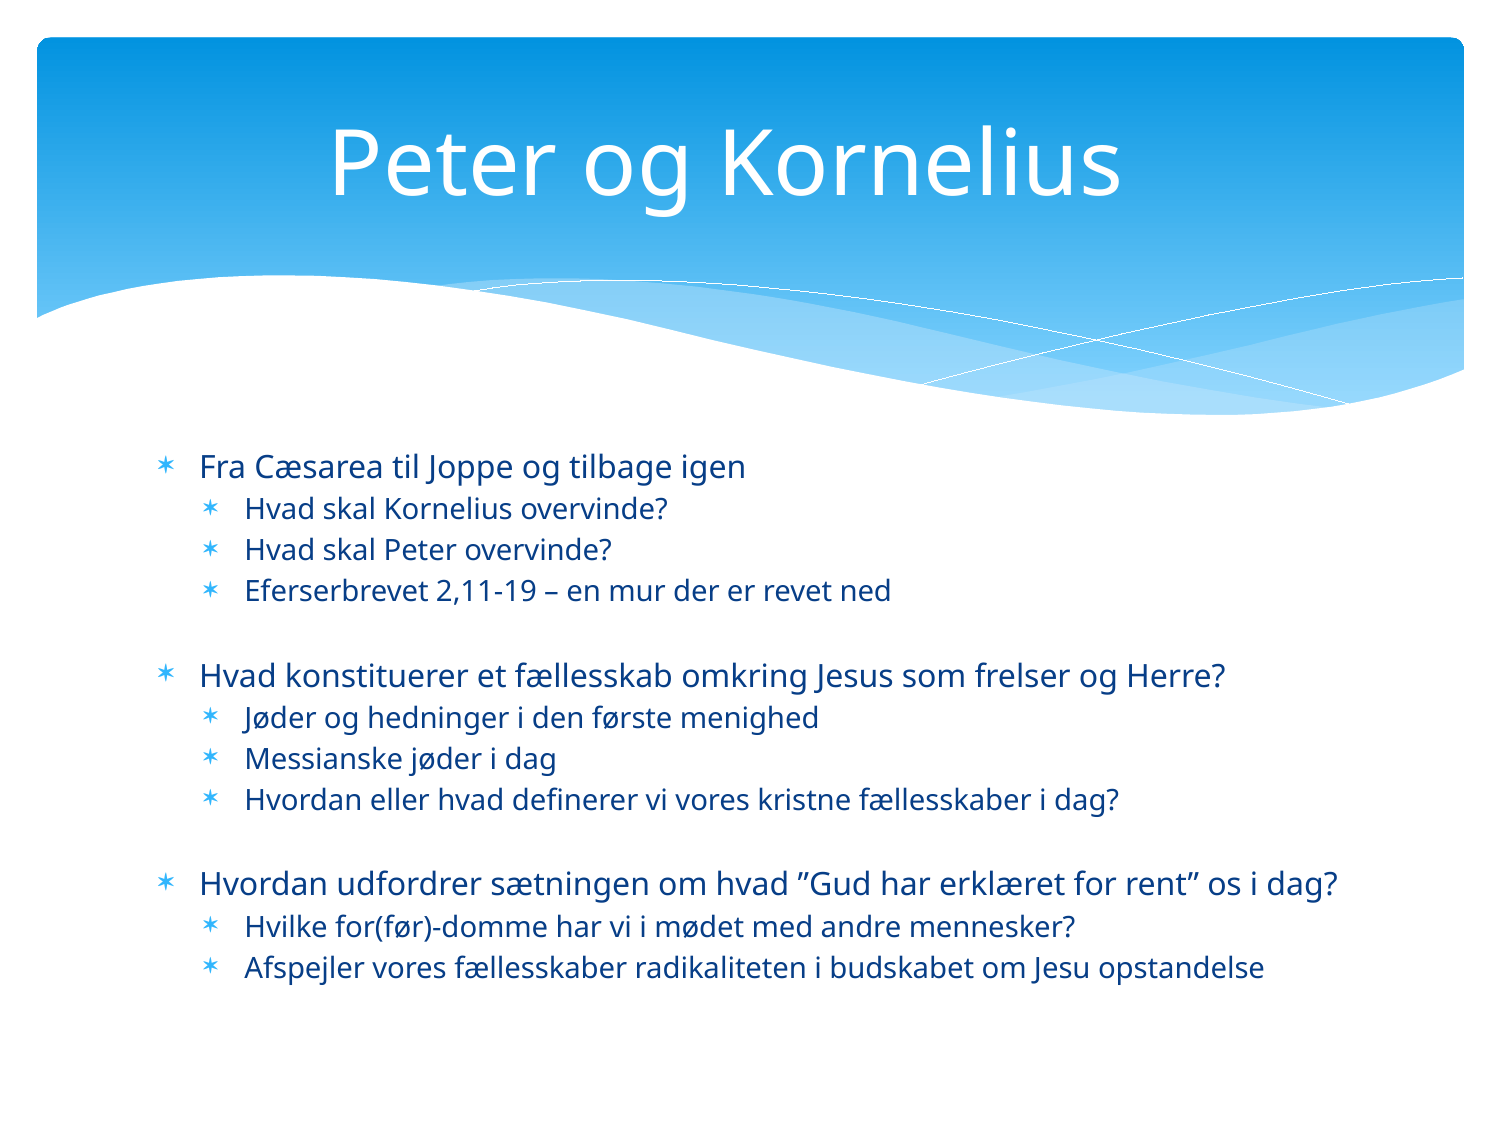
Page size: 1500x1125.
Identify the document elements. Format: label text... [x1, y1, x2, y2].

title Peter og Kornelius [75, 55, 1425, 261]
list Fra Cæsarea til Joppe og tilbage igen Hvad skal Kornelius overvinde? Hvad skal Peter overvinde? Eferserbrevet 2,11-19 – en mur der er revet ned Hvad konstituerer et fællesskab omkring Jesus som frelser og Herre? Jøder og hedninger i den første menighed Messianske jøder i dag Hvordan eller hvad definerer vi vores kristne fællesskaber i dag? Hvordan udfordrer sætningen om hvad ”Gud har erklæret for rent” os i dag? Hvilke for(før)-domme har vi i mødet med andre mennesker? Afspejler vores fællesskaber radikaliteten i budskabet om Jesu opstandelse [143, 438, 1359, 1005]
